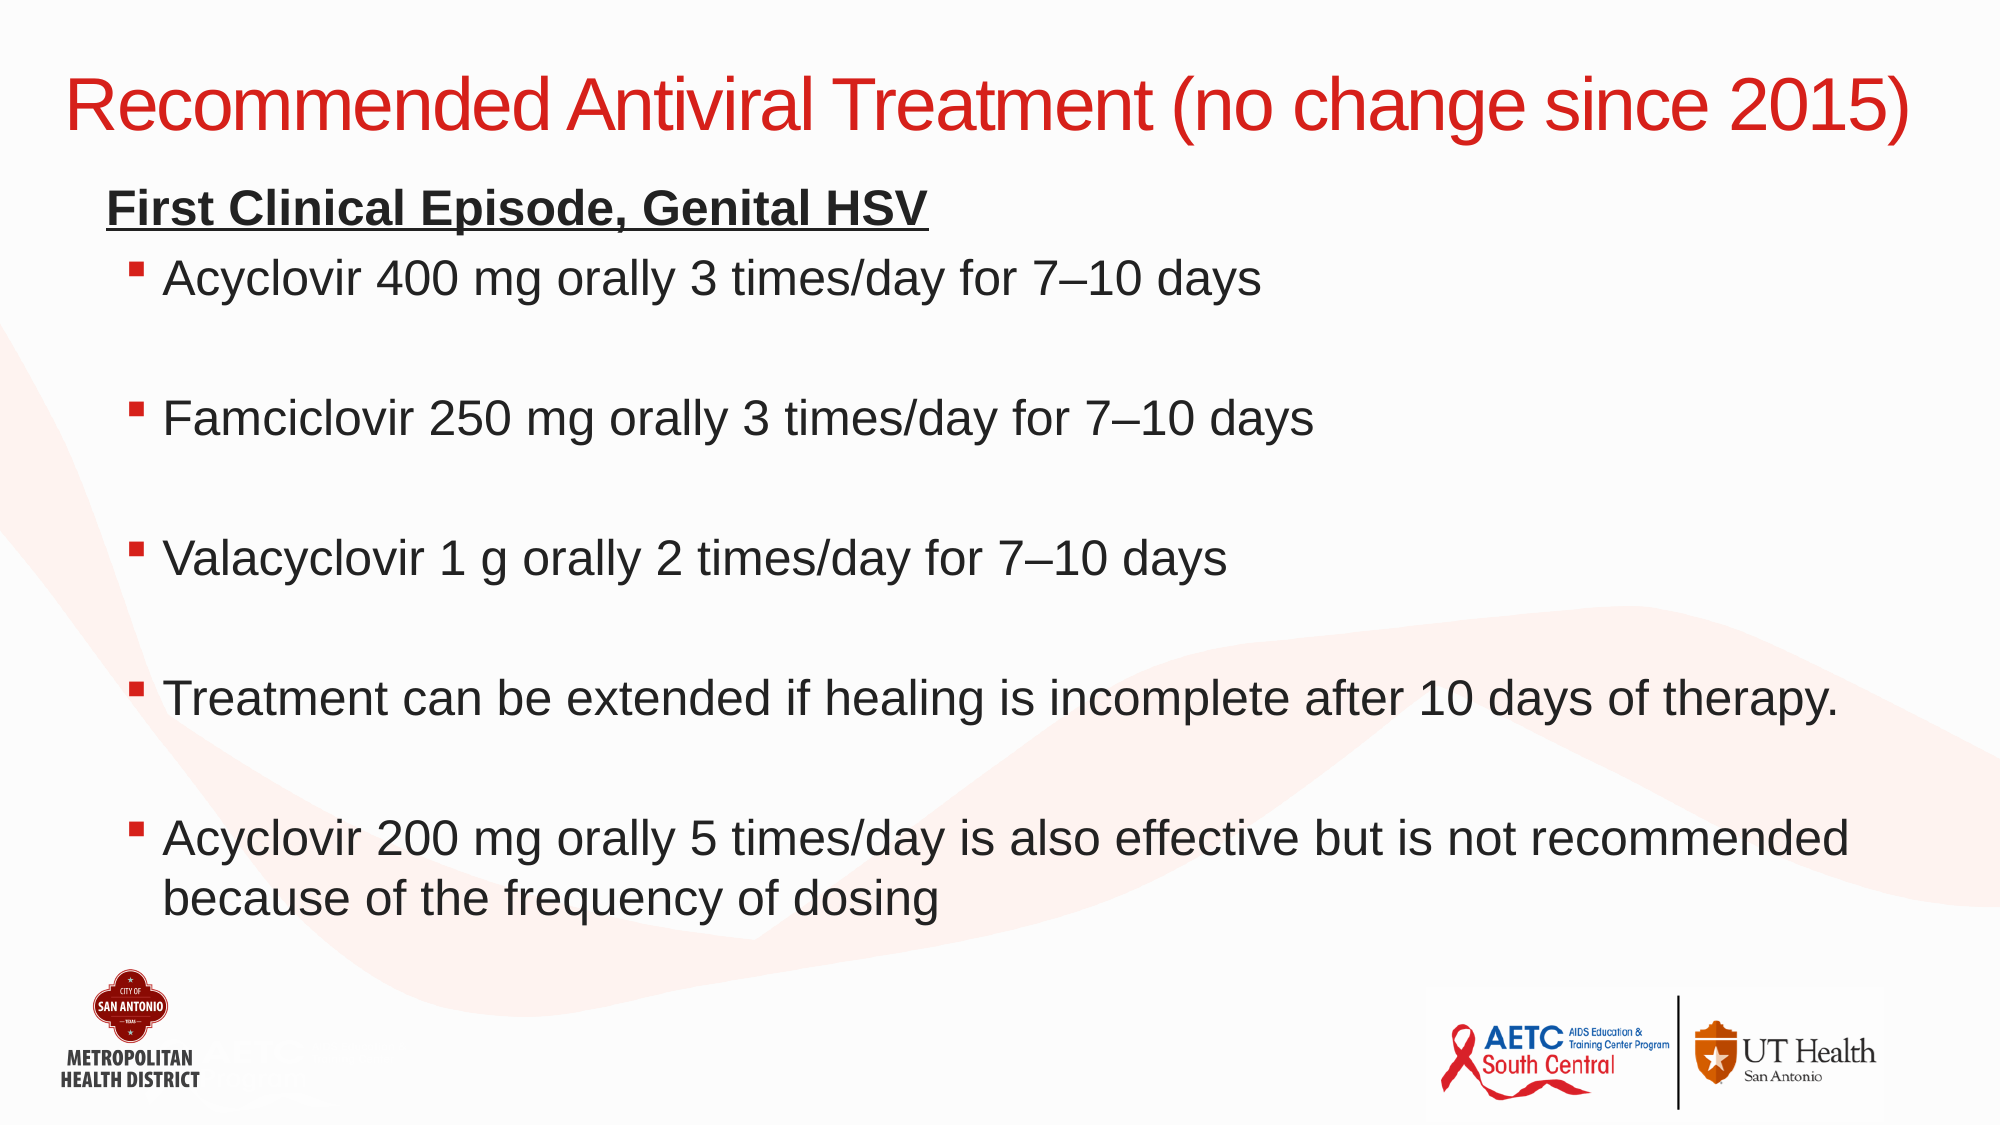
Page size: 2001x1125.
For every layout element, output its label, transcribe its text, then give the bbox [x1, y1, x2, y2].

title Recommended Antiviral Treatment (no change since 2015) [32, 32, 1944, 168]
list First Clinical Episode, Genital HSV Acyclovir 400 mg orally 3 times/day for 7–10 days Famciclovir 250 mg orally 3 times/day for 7–10 days Valacyclovir 1 g orally 2 times/day for 7–10 days Treatment can be extended if healing is incomplete after 10 days of therapy. Acyclovir 200 mg orally 5 times/day is also effective but is not recommended because of the frequency of dosing [91, 167, 1909, 993]
picture [0, 0, 2000, 1122]
